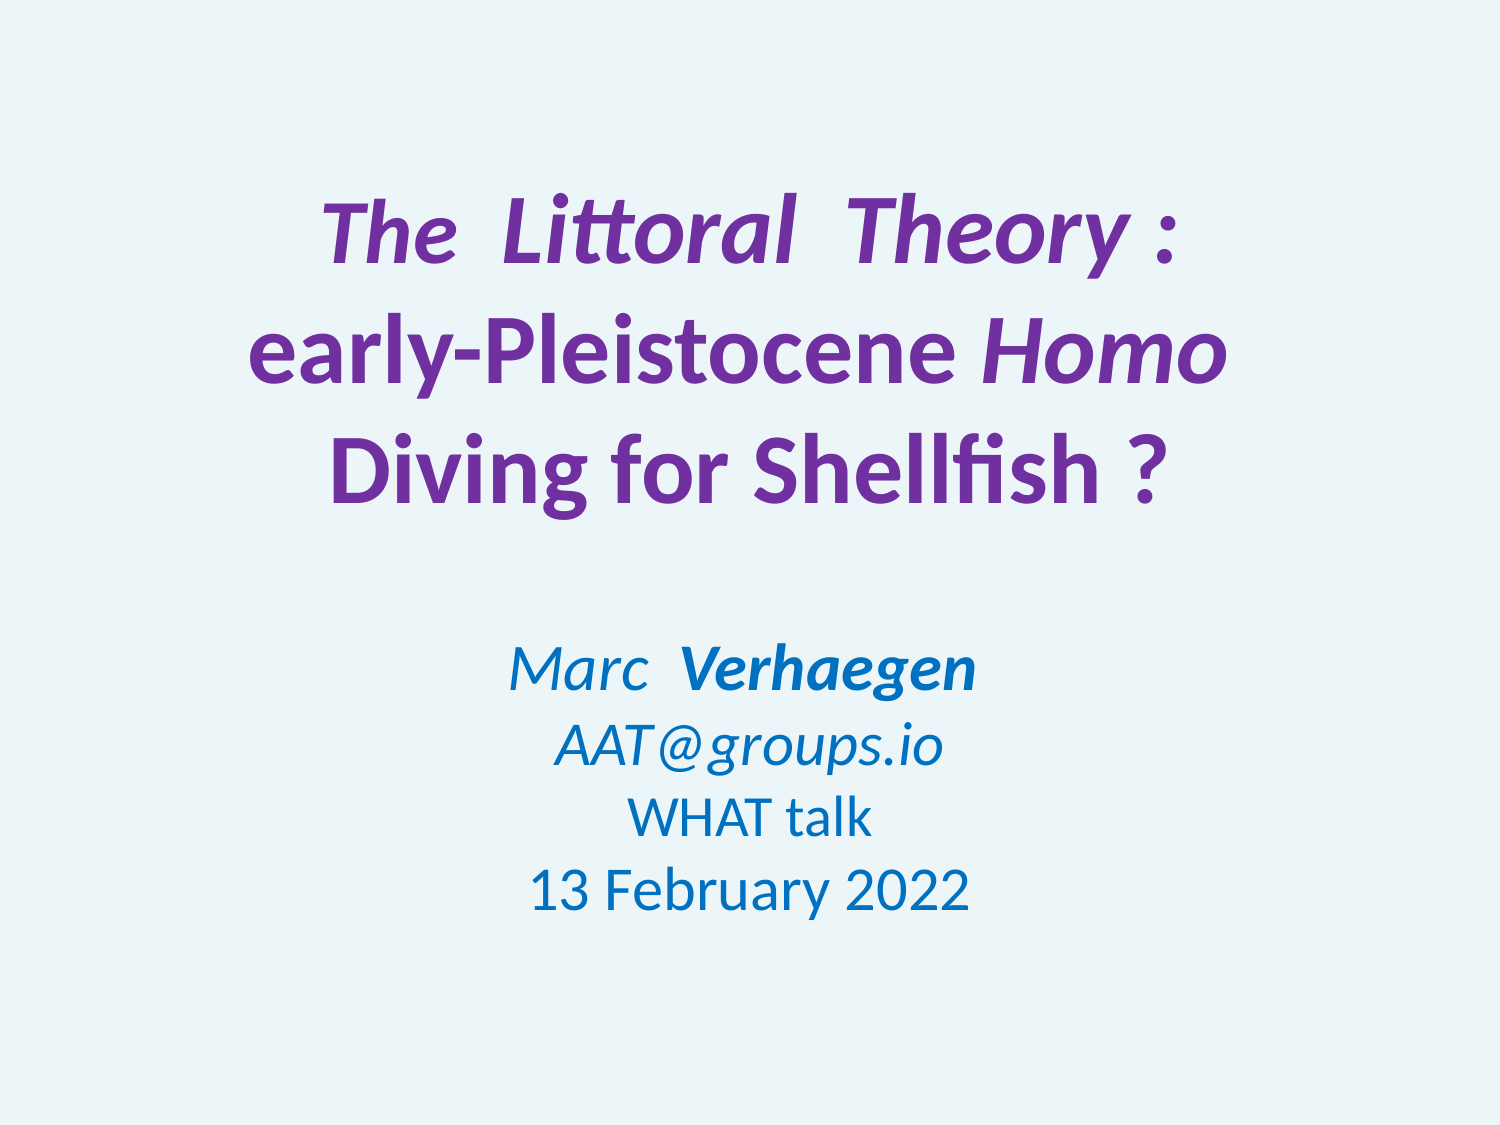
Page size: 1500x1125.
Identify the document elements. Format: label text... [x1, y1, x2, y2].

text_box The Littoral Theory : early-Pleistocene Homo Diving for Shellfish ? Marc Verhaegen AAT@groups.io WHAT talk 13 February 2022 [82, 156, 1418, 931]
